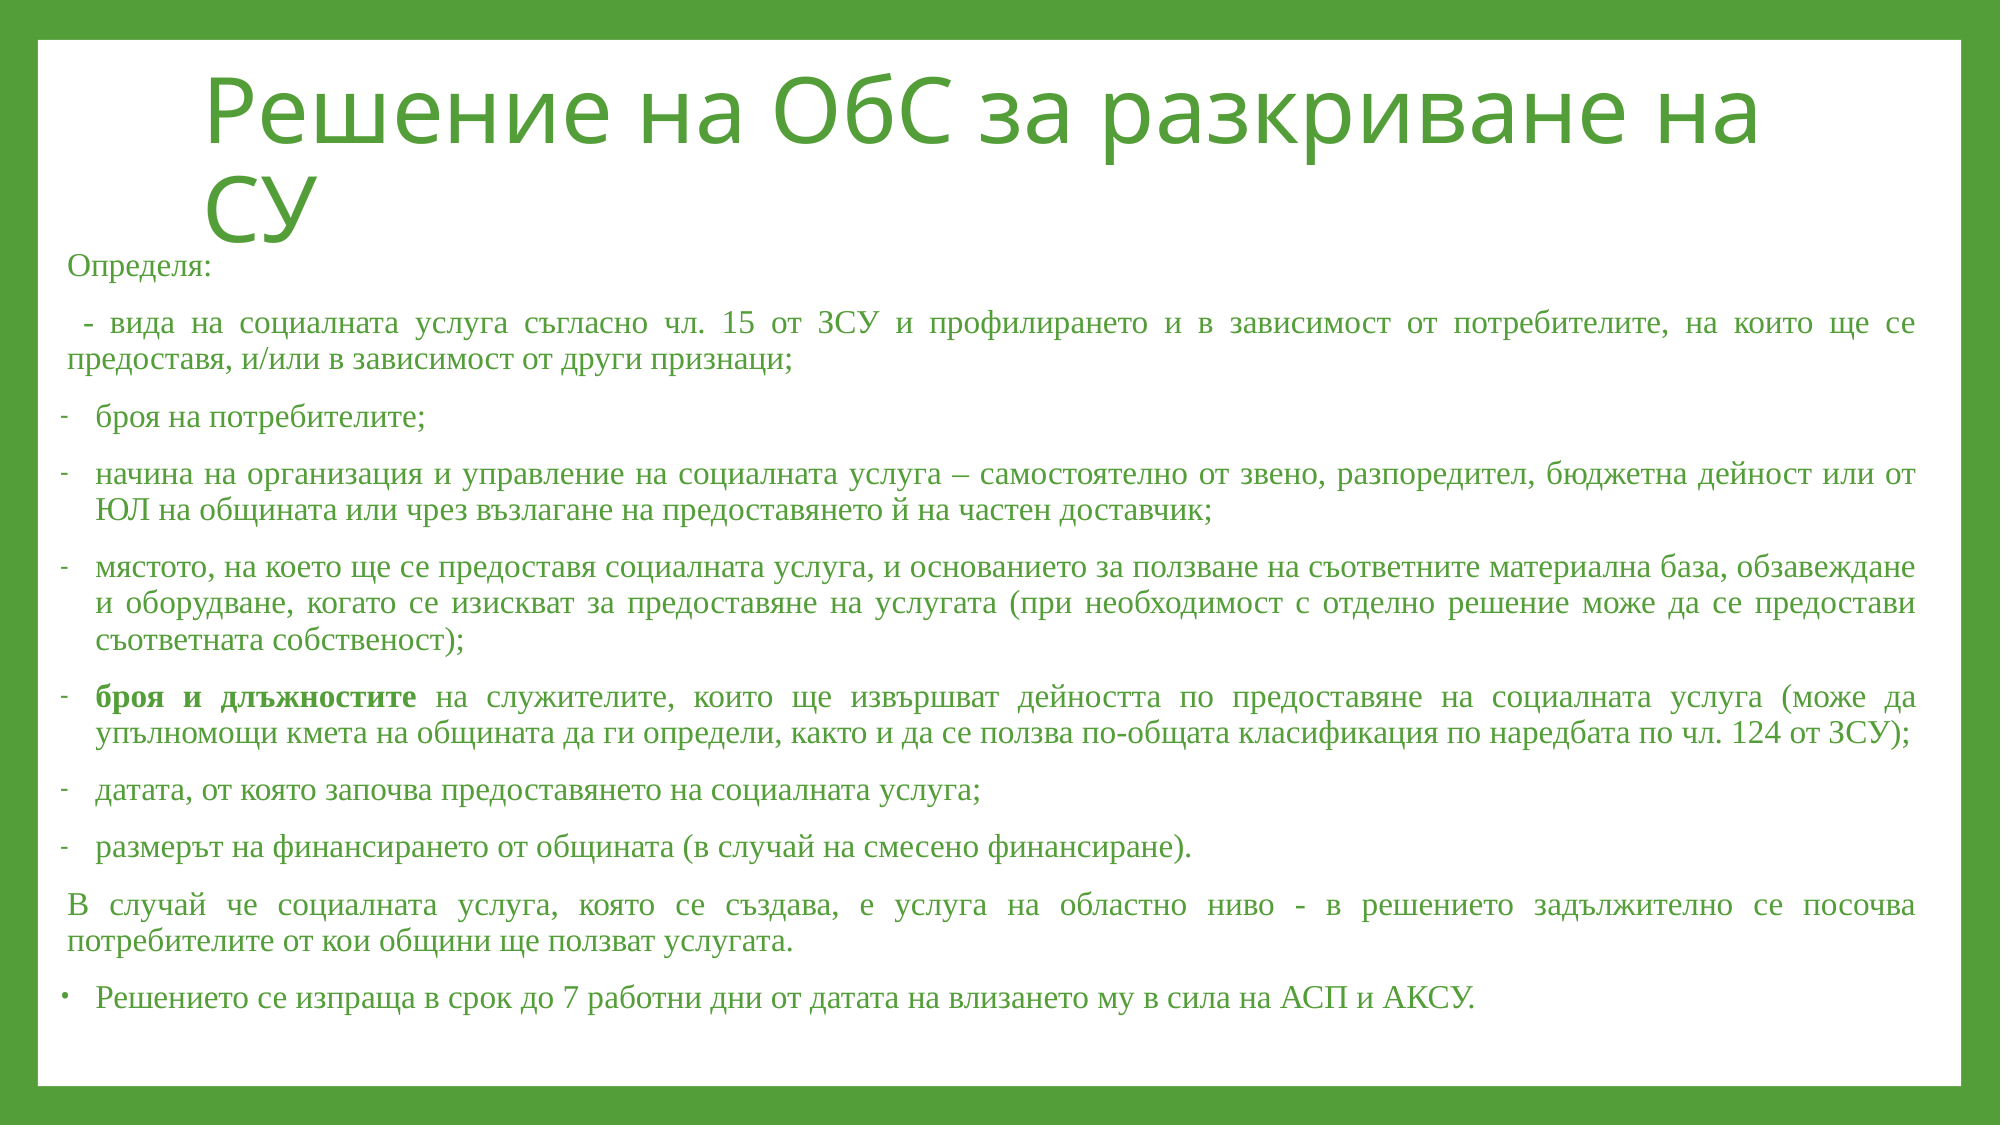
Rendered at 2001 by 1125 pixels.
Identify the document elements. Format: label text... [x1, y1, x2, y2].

title Решение на ОбС за разкриване на СУ [187, 99, 1808, 226]
list Определя: - вида на социалната услуга съгласно чл. 15 от ЗСУ и профилирането и в зависимост от потребителите, на които ще се предоставя, и/или в зависимост от други признаци; броя на потребителите; начина на организация и управление на социалната услуга – самостоятелно от звено, разпоредител, бюджетна дейност или от ЮЛ на общината или чрез възлагане на предоставянето й на частен доставчик; мястото, на което ще се предоставя социалната услуга, и основанието за ползване на съответните материална база, обзавеждане и оборудване, когато се изискват за предоставяне на услугата (при необходимост с отделно решение може да се предостави съответната собственост); броя и длъжностите на служителите, които ще извършват дейността по предоставяне на социалната услуга (може да упълномощи кмета на общината да ги определи, както и да се ползва по-общата класификация по наредбата по чл. 124 от ЗСУ); датата, от която започва предоставянето на социалната услуга; размерът на финансирането от общината (в случай на смесено финансиране). В случай че социалната услуга, която се създава, е услуга на областно ниво - в решението задължително се посочва потребителите от кои общини ще ползват услугата. Решението се изпраща в срок до 7 работни дни от датата на влизането му в сила на АСП и АКСУ. [45, 240, 1935, 1069]
